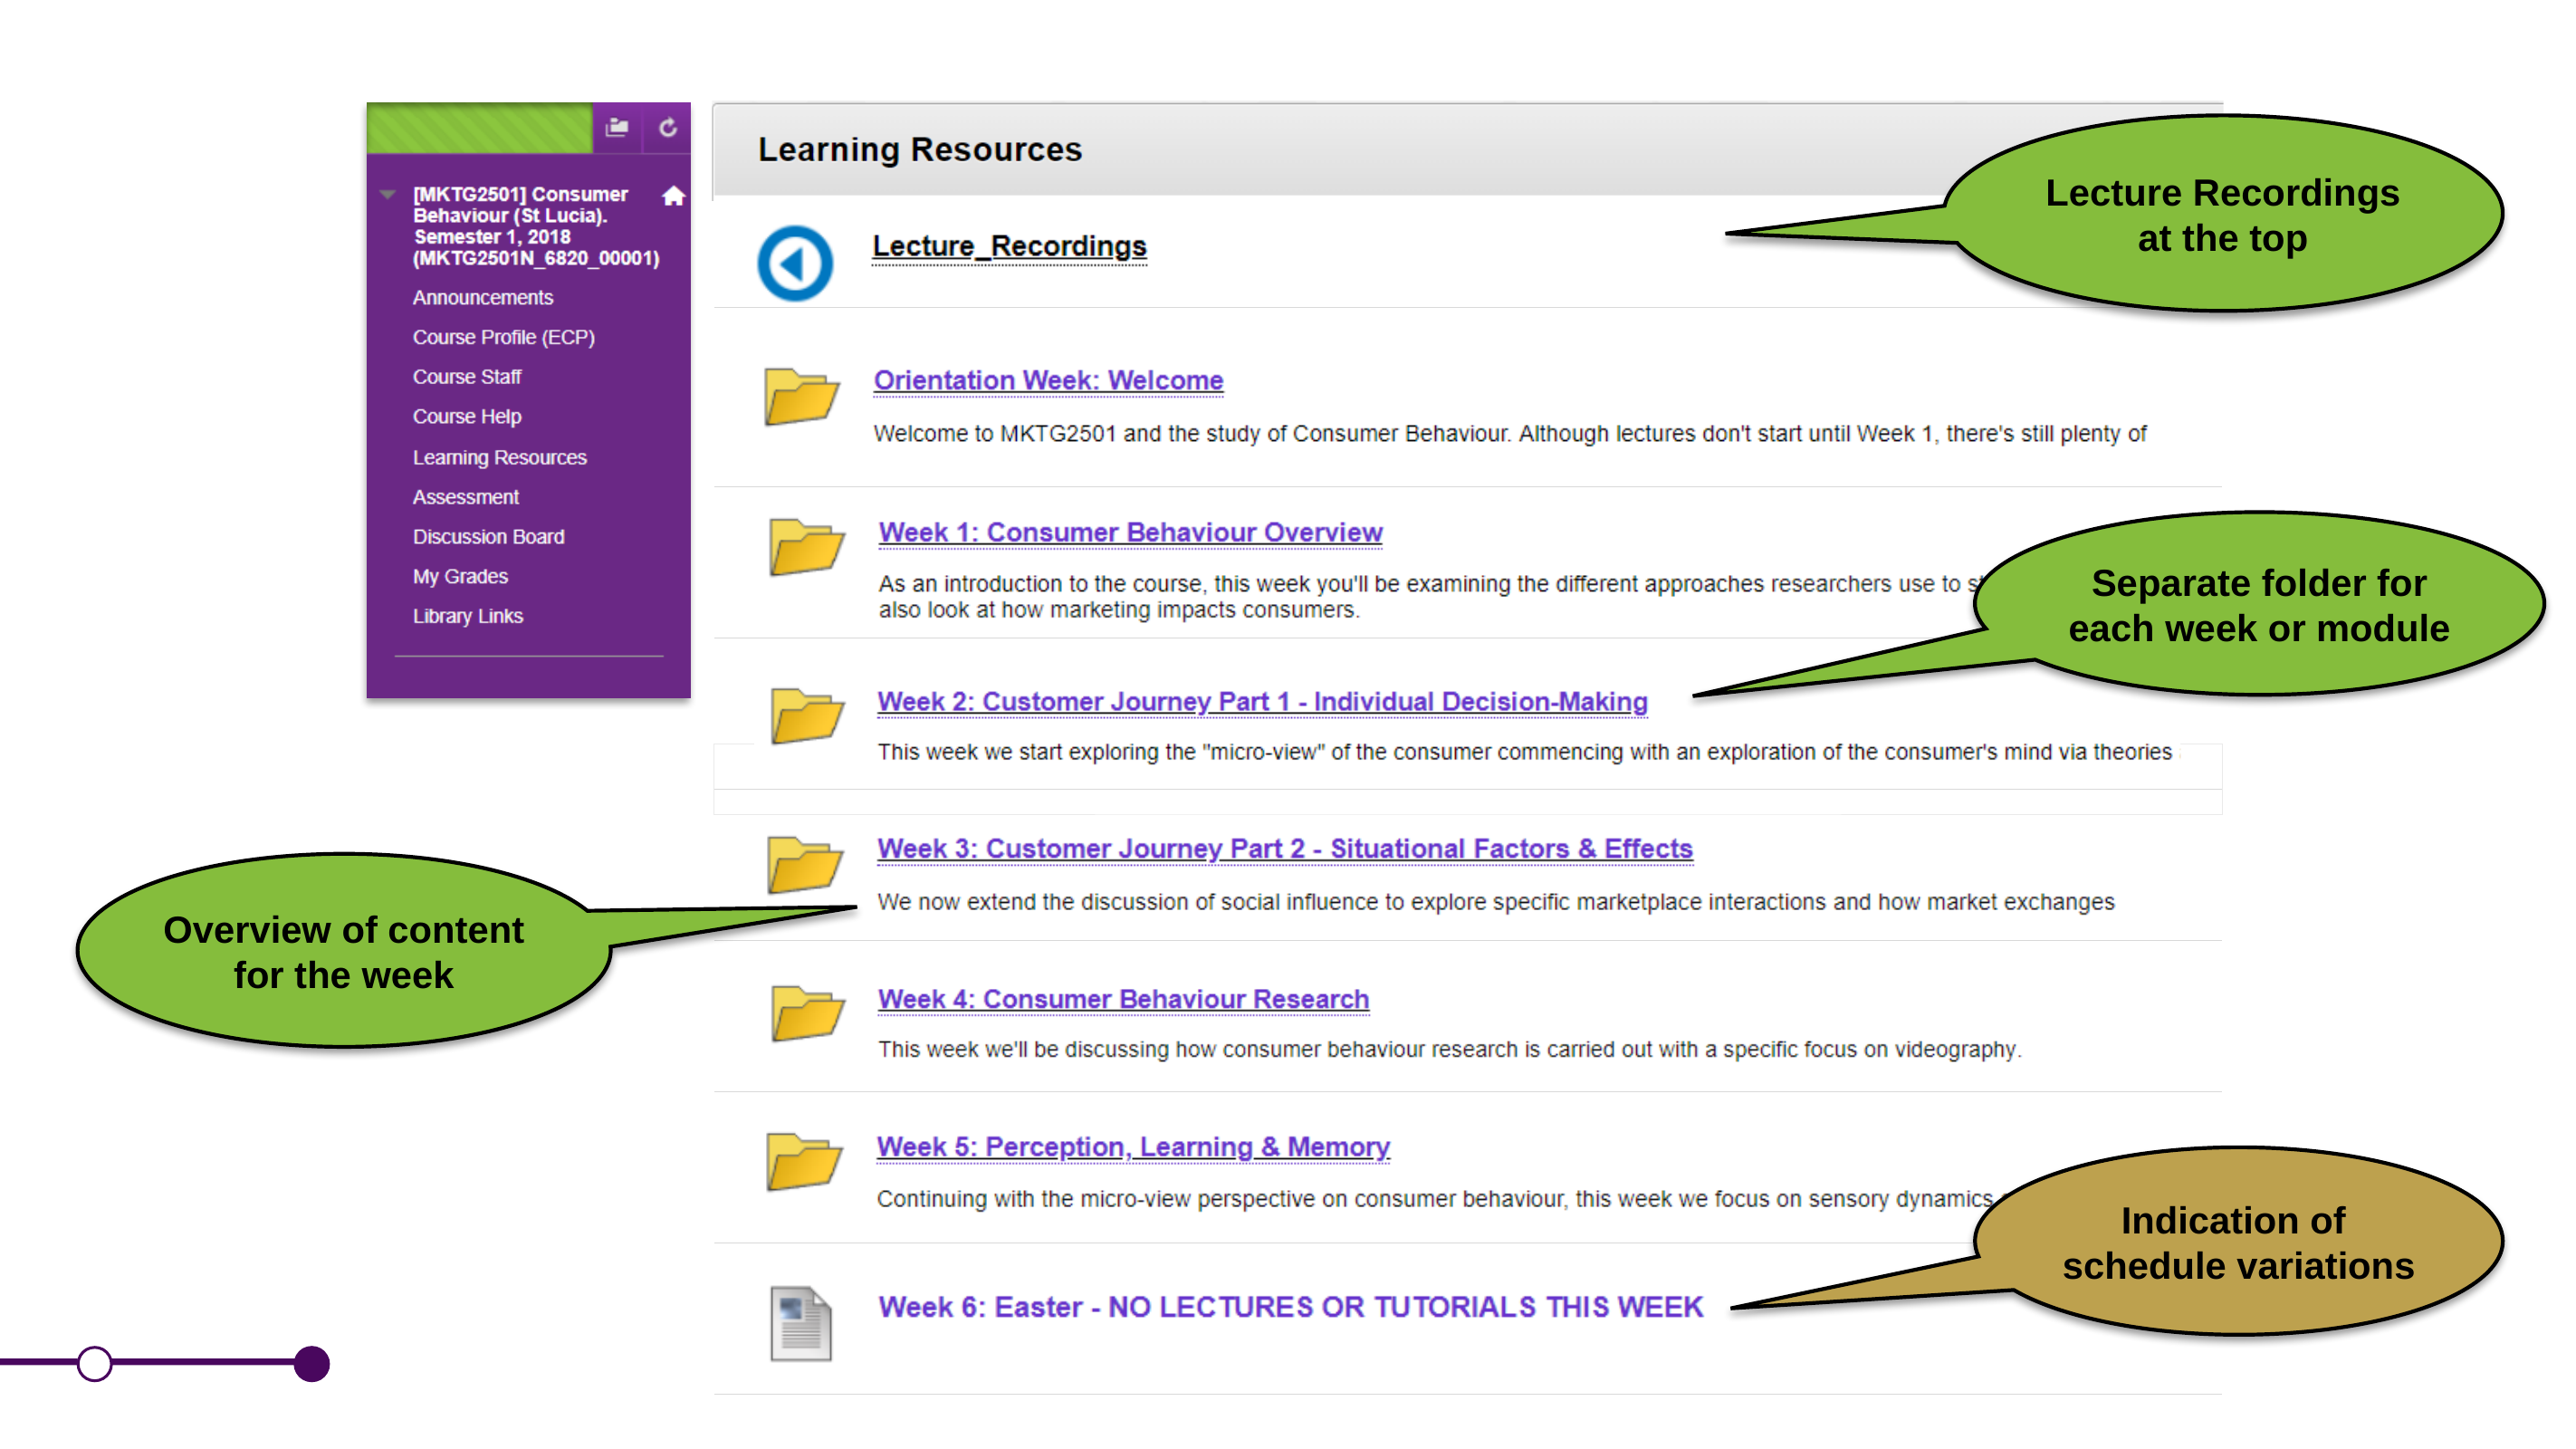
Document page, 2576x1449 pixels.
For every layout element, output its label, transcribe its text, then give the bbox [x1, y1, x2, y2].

text_box Overview of content for the week [77, 853, 361, 1047]
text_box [367, 101, 2224, 1395]
text_box Separate folder for each week or module [2230, 512, 2545, 696]
text_box Lecture Recordings at the top [2230, 115, 2504, 312]
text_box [0, 1347, 329, 1381]
text_box Indication of schedule variations [2230, 1147, 2504, 1335]
